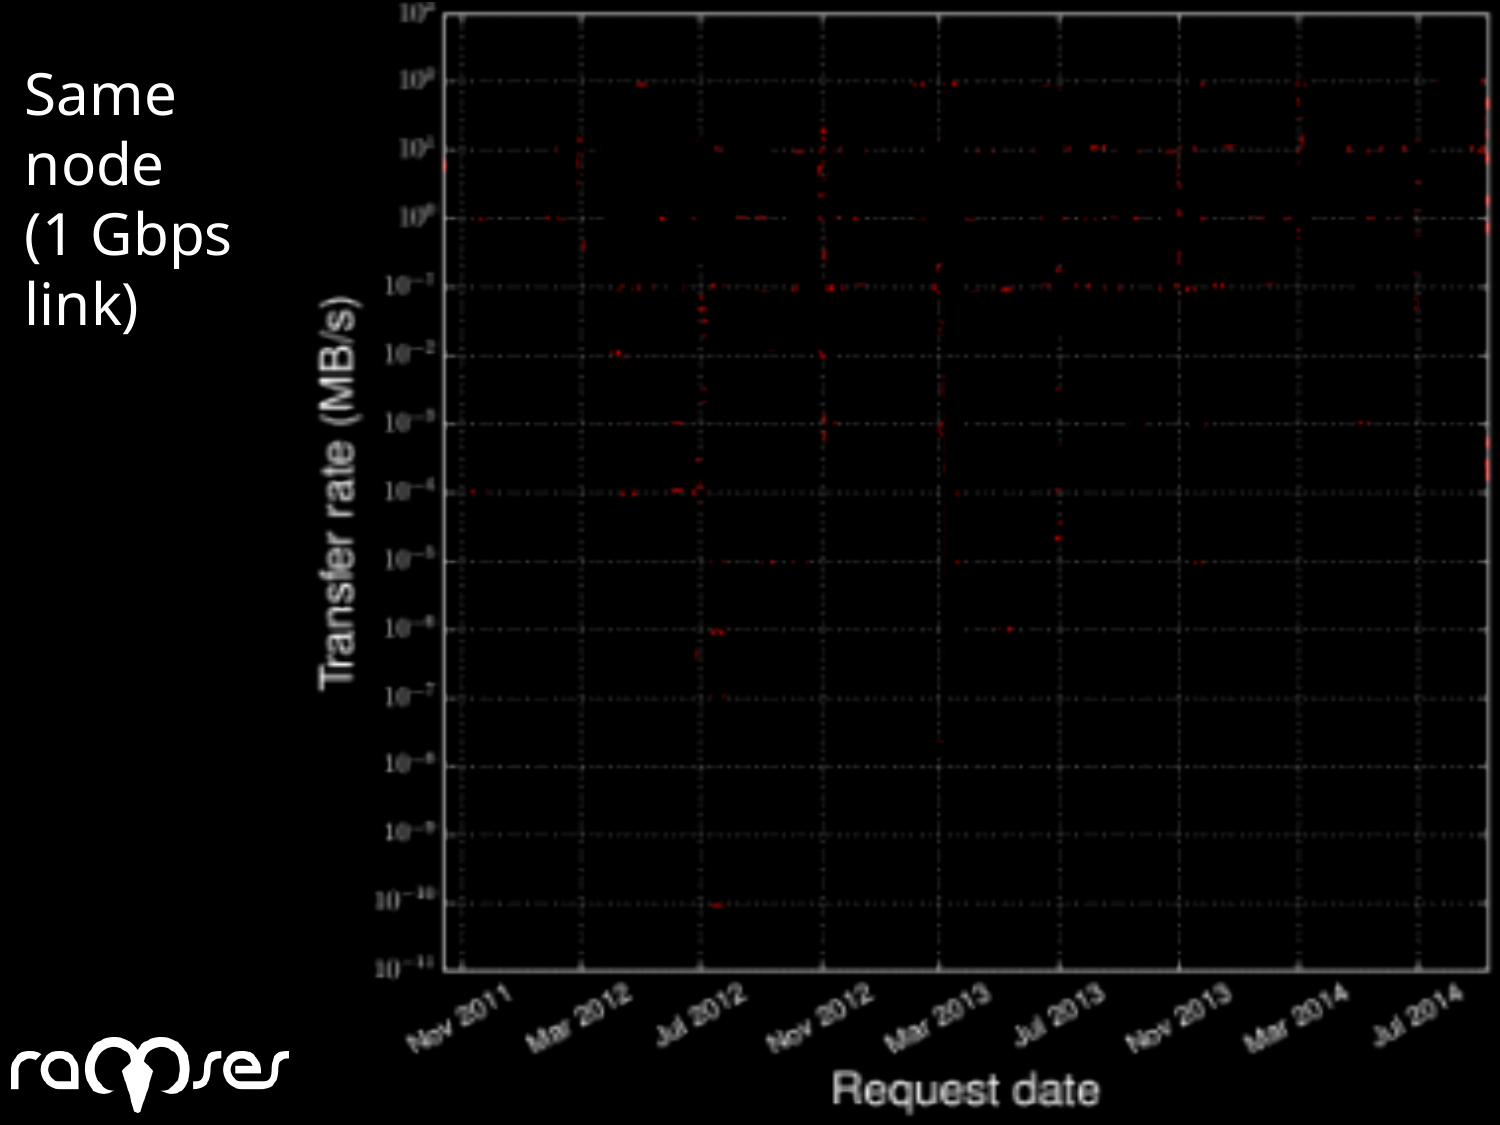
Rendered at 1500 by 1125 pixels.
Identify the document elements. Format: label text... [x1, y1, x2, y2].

text_box Same node (1 Gbps link) [10, 49, 295, 415]
picture [300, 2, 1497, 1125]
picture [7, 1032, 293, 1121]
